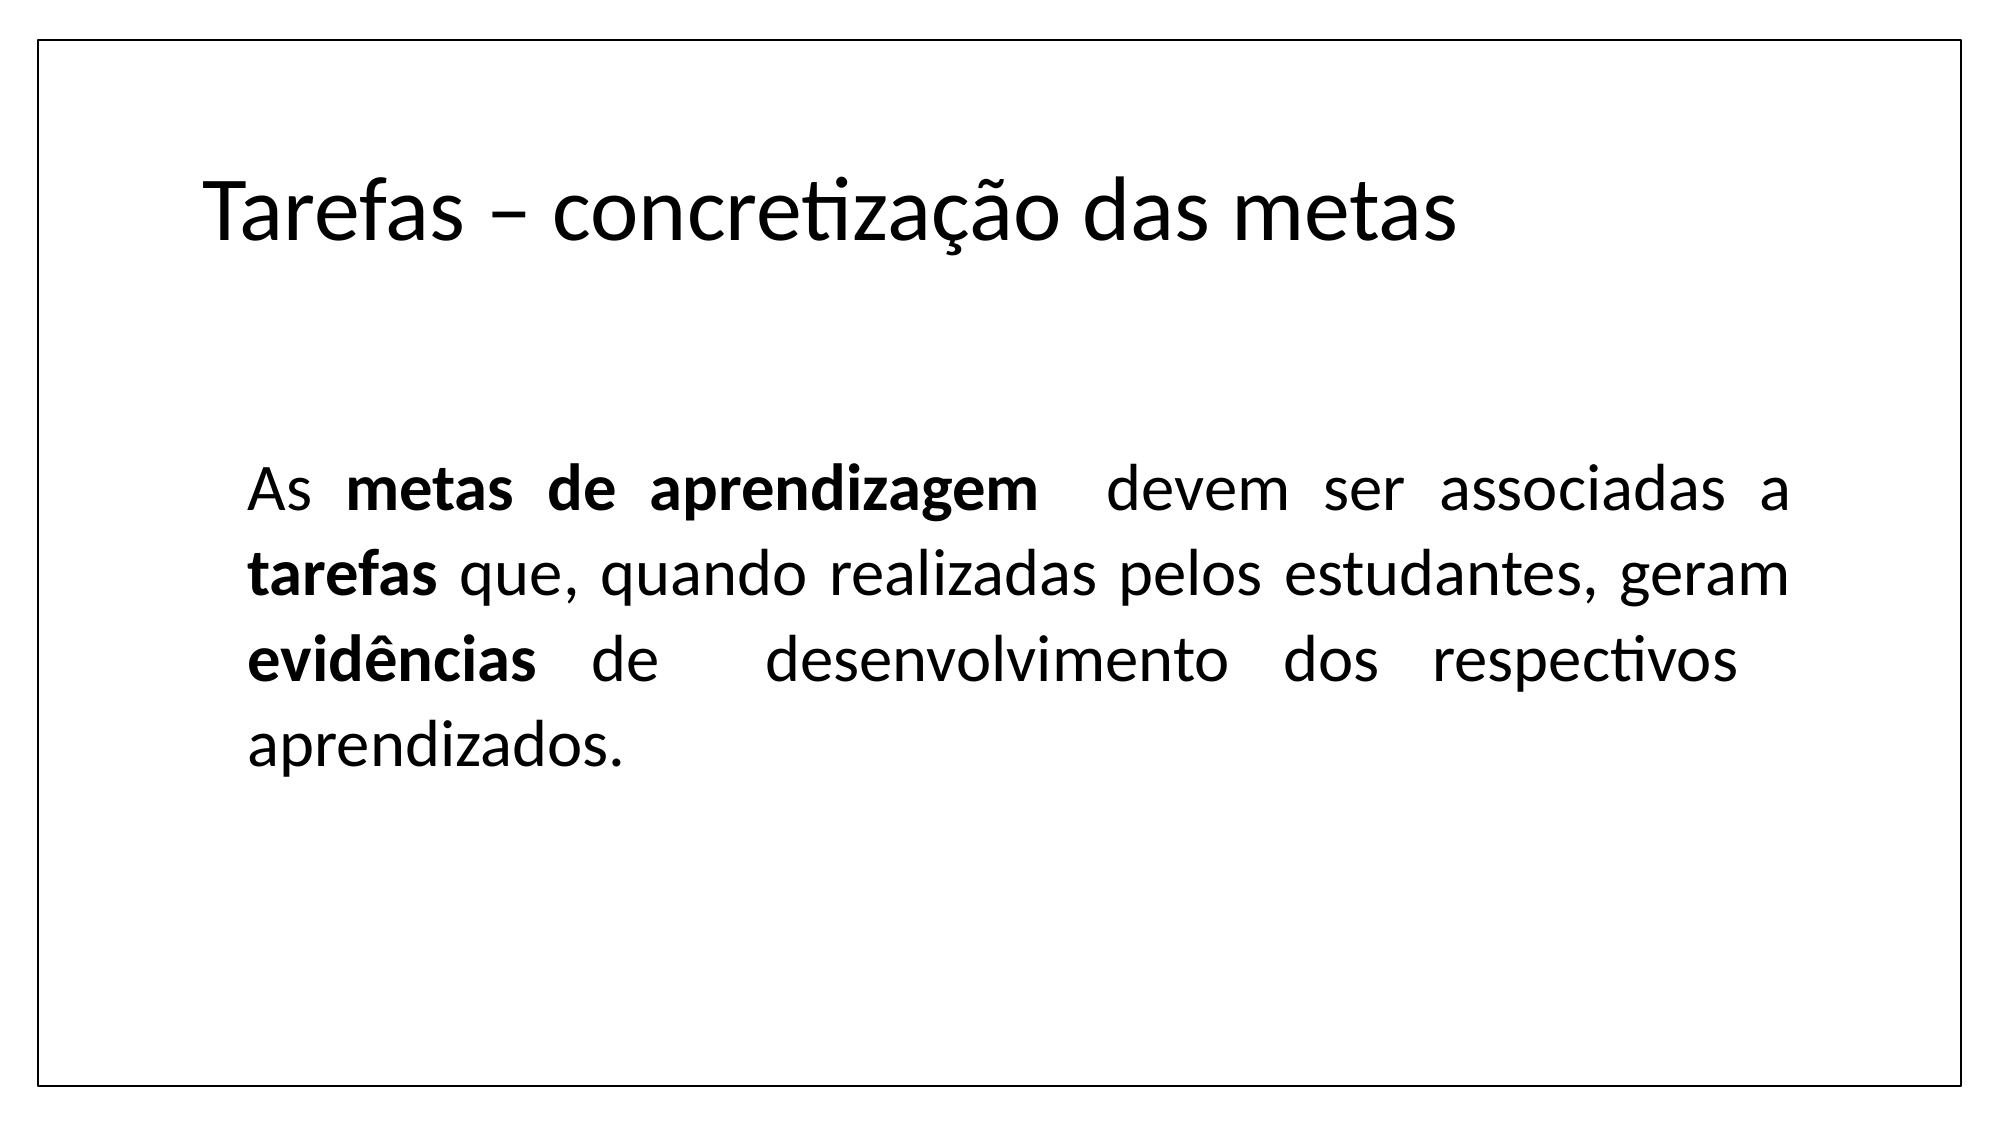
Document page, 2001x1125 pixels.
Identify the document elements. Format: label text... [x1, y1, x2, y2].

list As metas de aprendizagem devem ser associadas a tarefas que, quando realizadas pelos estudantes, geram evidências de desenvolvimento dos respectivos aprendizados. [187, 337, 1808, 1000]
title Tarefas – concretização das metas [187, 99, 1808, 323]
